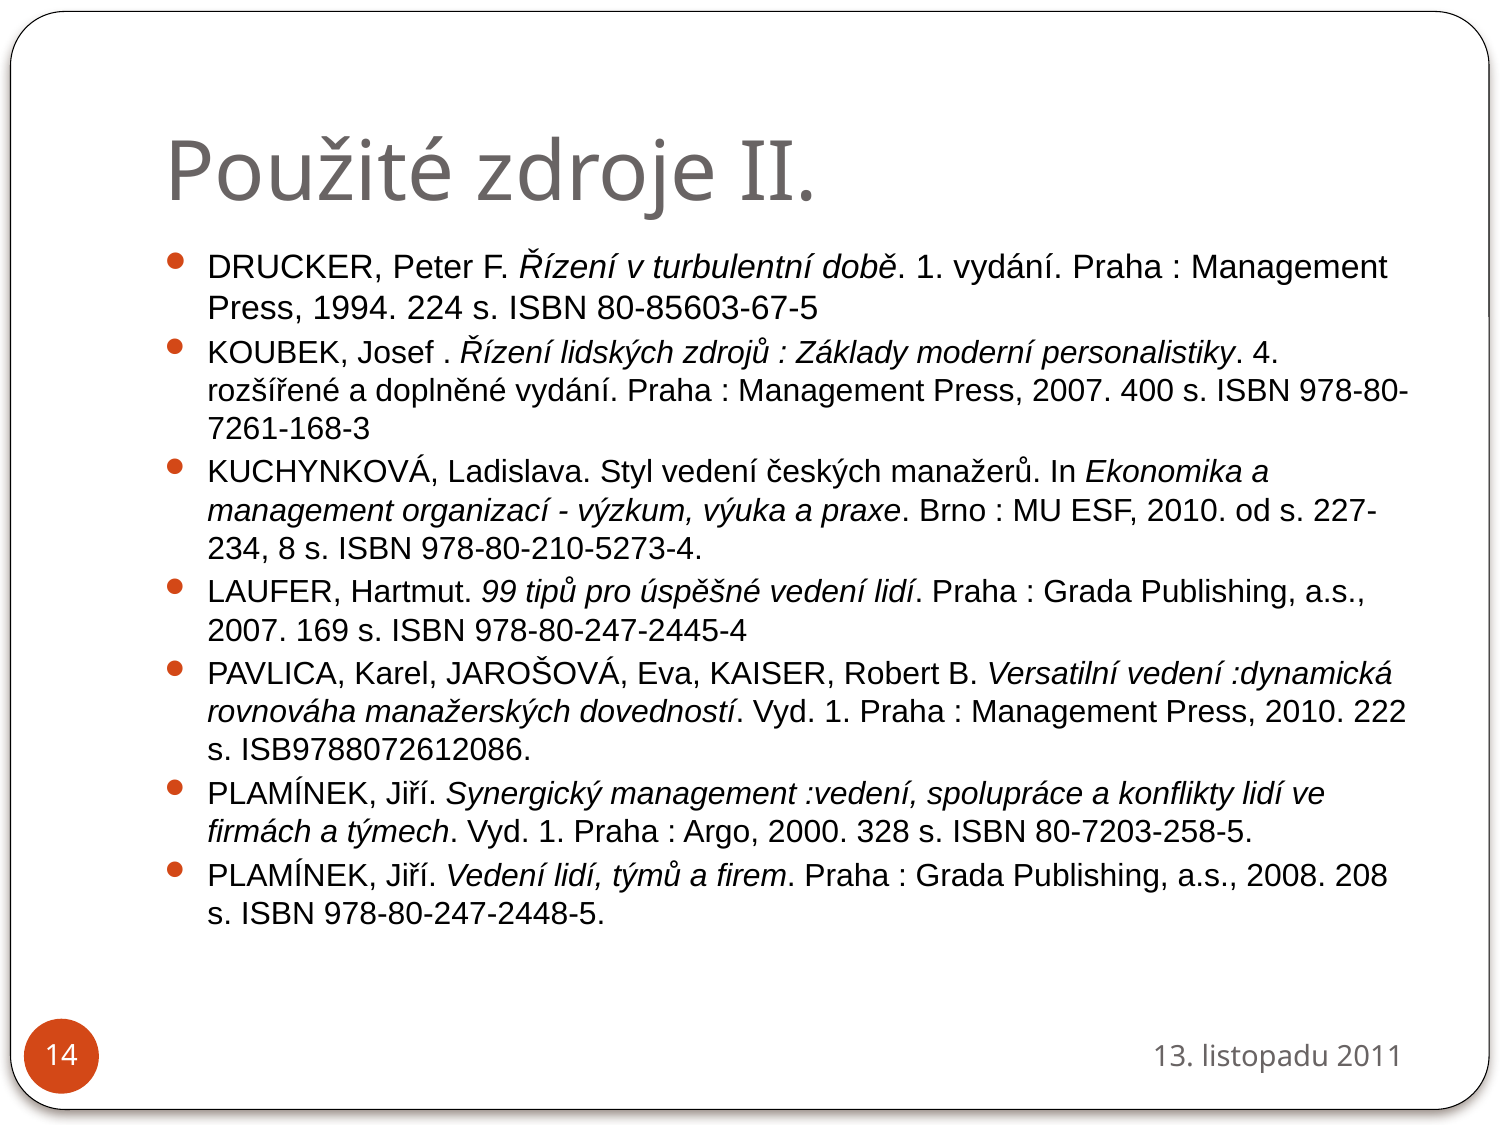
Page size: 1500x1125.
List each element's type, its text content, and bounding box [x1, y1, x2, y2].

slide_number 14 [23, 1018, 99, 1094]
list DRUCKER, Peter F. Řízení v turbulentní době. 1. vydání. Praha : Management Press, 1994. 224 s. ISBN 80-85603-67-5 KOUBEK, Josef . Řízení lidských zdrojů : Základy moderní personalistiky. 4. rozšířené a doplněné vydání. Praha : Management Press, 2007. 400 s. ISBN 978-80-7261-168-3 KUCHYNKOVÁ, Ladislava. Styl vedení českých manažerů. In Ekonomika a management organizací - výzkum, výuka a praxe. Brno : MU ESF, 2010. od s. 227-234, 8 s. ISBN 978-80-210-5273-4. LAUFER, Hartmut. 99 tipů pro úspěšné vedení lidí. Praha : Grada Publishing, a.s., 2007. 169 s. ISBN 978-80-247-2445-4 PAVLICA, Karel, JAROŠOVÁ, Eva, KAISER, Robert B. Versatilní vedení :dynamická rovnováha manažerských dovedností. Vyd. 1. Praha : Management Press, 2010. 222 s. ISB9788072612086. PLAMÍNEK, Jiří. Synergický management :vedení, spolupráce a konflikty lidí ve firmách a týmech. Vyd. 1. Praha : Argo, 2000. 328 s. ISBN 80-7203-258-5. PLAMÍNEK, Jiří. Vedení lidí, týmů a firem. Praha : Grada Publishing, a.s., 2008. 208 s. ISBN 978-80-247-2448-5. [150, 237, 1425, 988]
slide_number 13. listopadu 2011 [1012, 1015, 1419, 1094]
title Použité zdroje II. [150, 45, 1425, 233]
